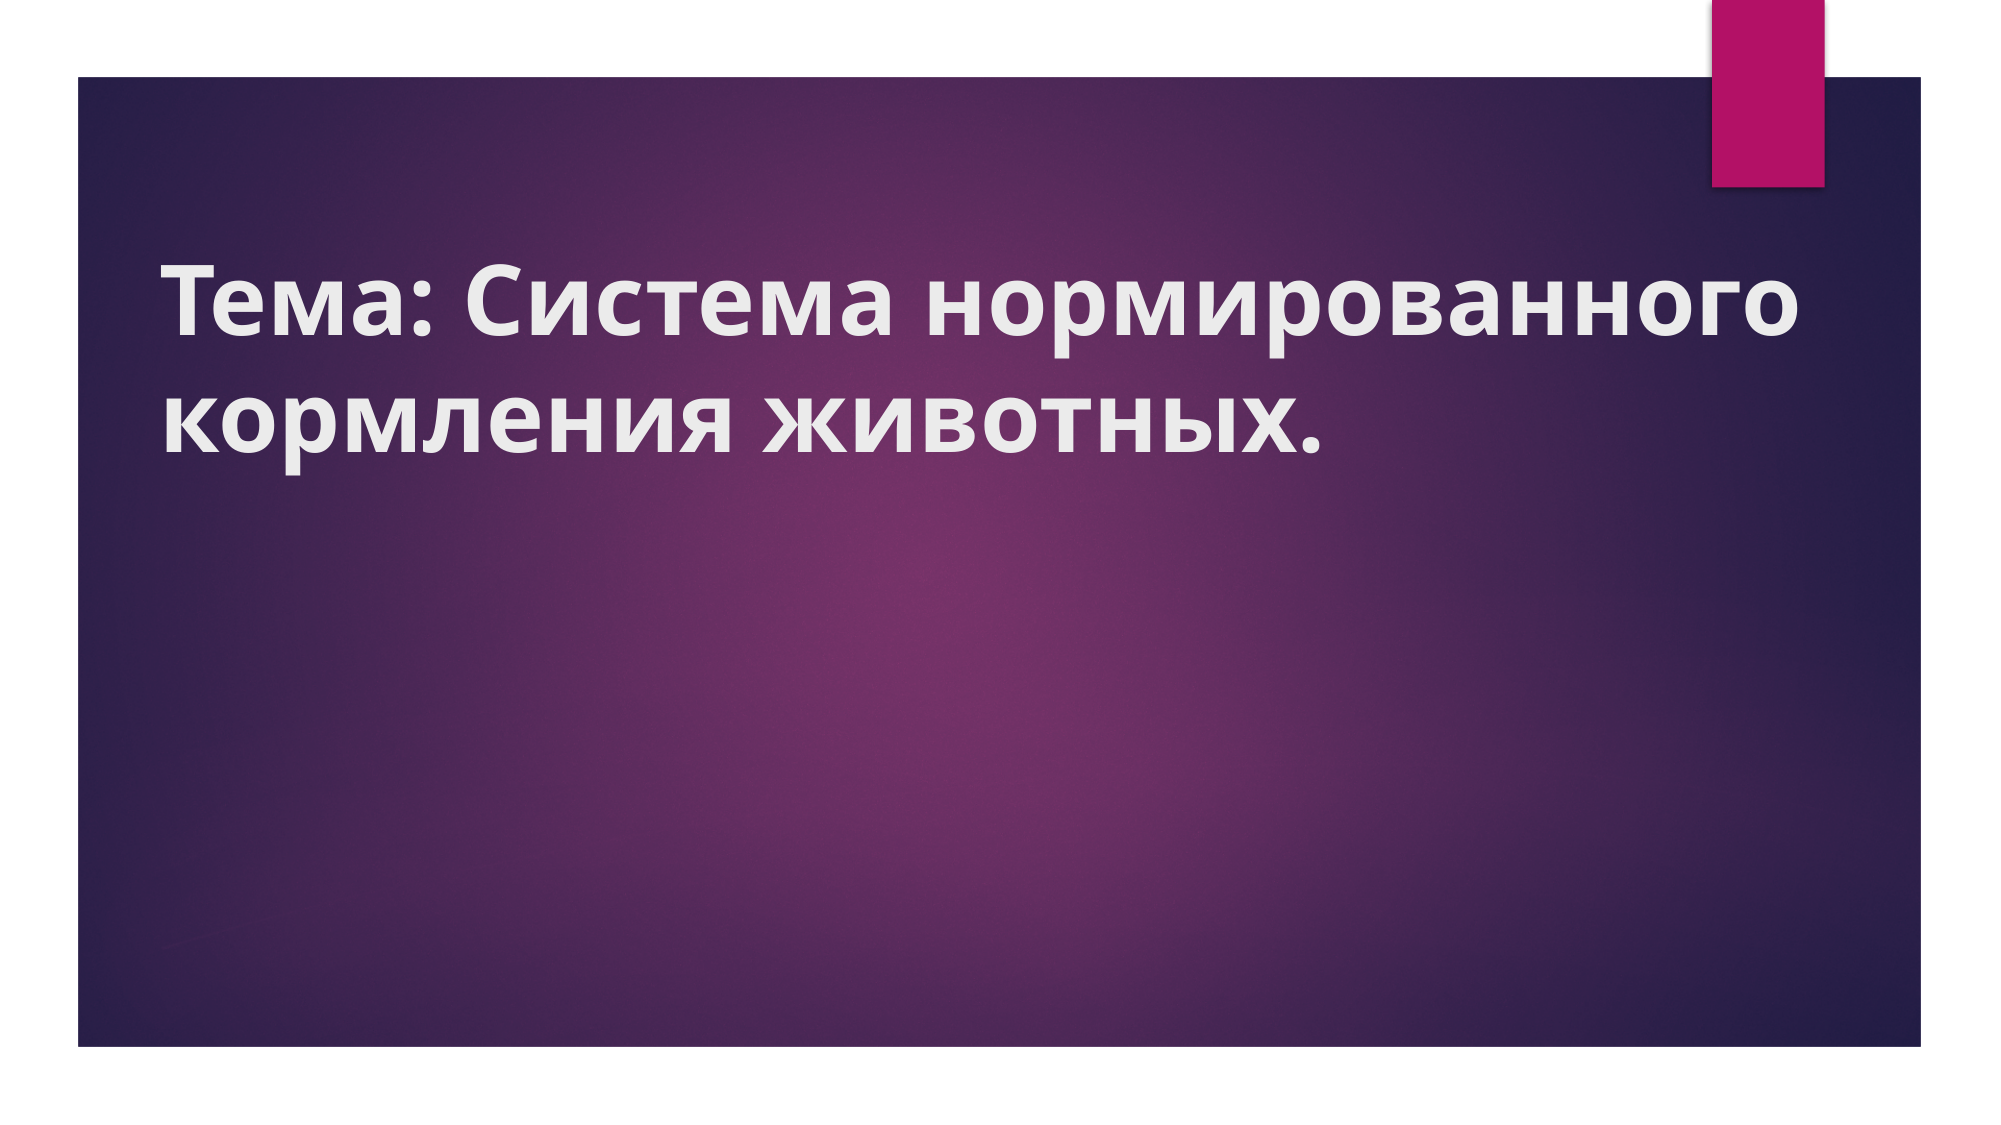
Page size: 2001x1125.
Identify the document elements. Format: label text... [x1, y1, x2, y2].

title Тема: Система нормированного кормления животных. [144, 146, 1836, 597]
